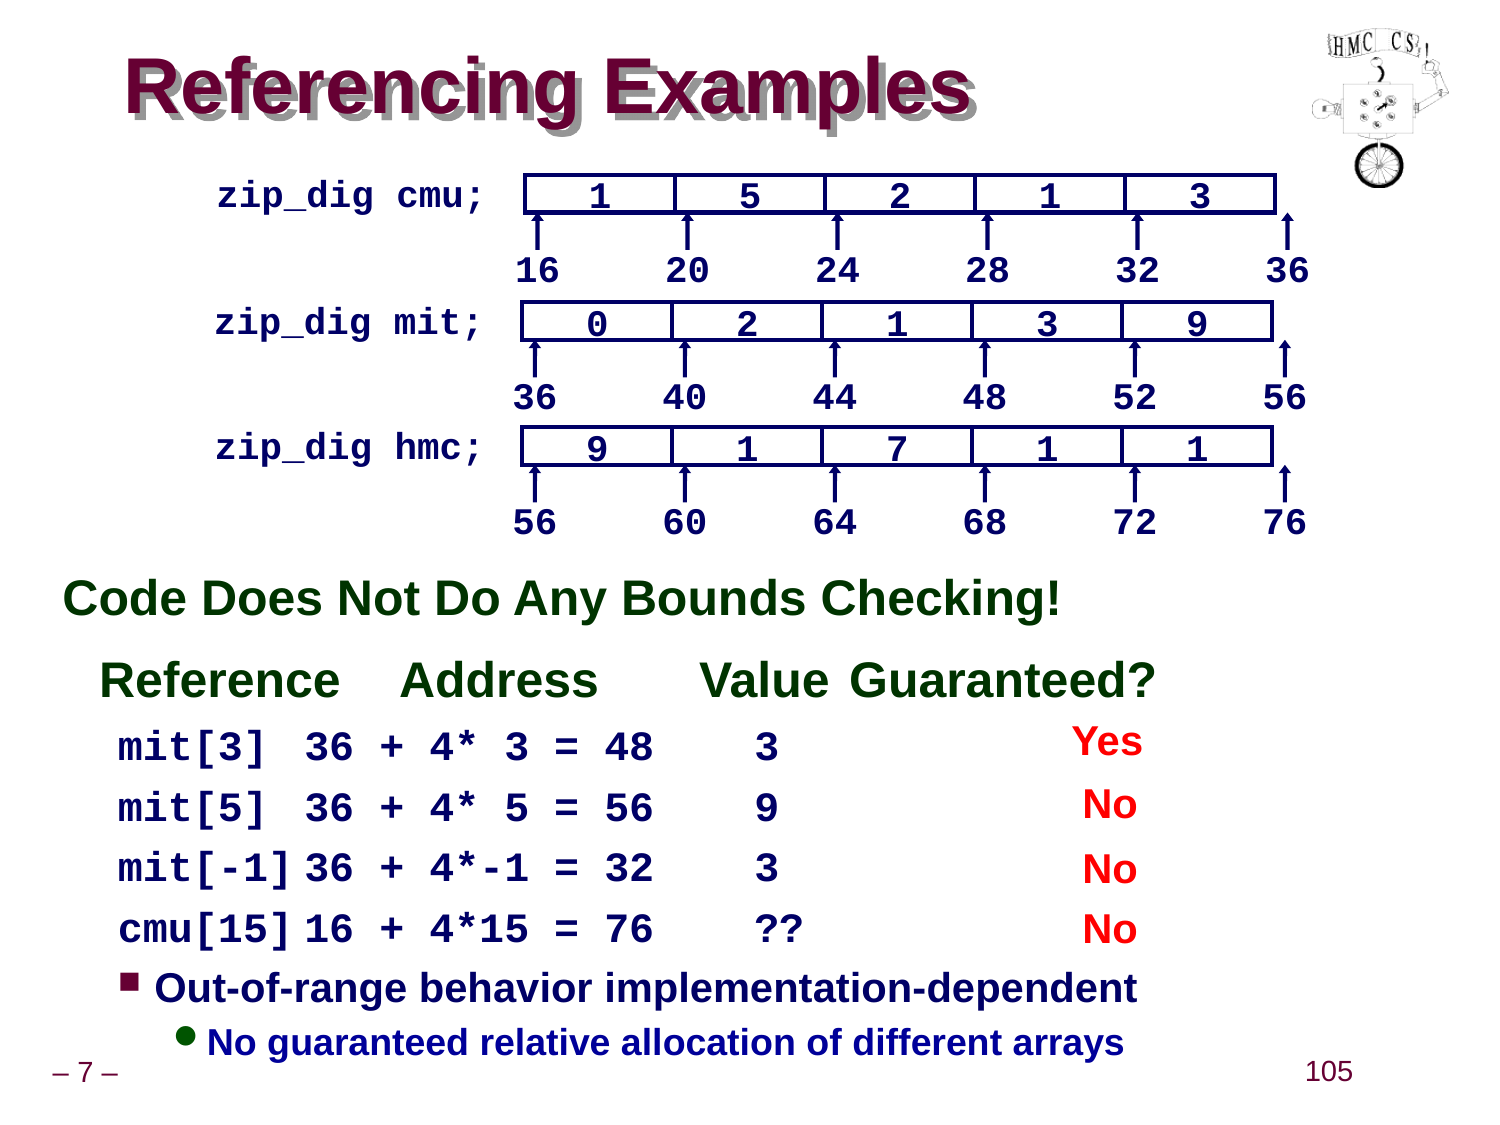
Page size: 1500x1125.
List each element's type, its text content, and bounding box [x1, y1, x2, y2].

list Code Does Not Do Any Bounds Checking! Reference Address Value Guaranteed? mit[3] 36 + 4* 3 = 48 3 mit[5] 36 + 4* 5 = 56 9 mit[-1] 36 + 4*-1 = 32 3 cmu[15] 16 + 4*15 = 76 ?? Out-of-range behavior implementation-dependent No guaranteed relative allocation of different arrays [47, 562, 1411, 1058]
picture [1312, 24, 1449, 188]
title Referencing Examples [123, 38, 1020, 140]
text_box No [1074, 899, 1146, 960]
text_box No [1074, 839, 1146, 899]
text_box No [1074, 774, 1146, 835]
text_box Yes [1063, 712, 1151, 773]
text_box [198, 162, 1326, 551]
